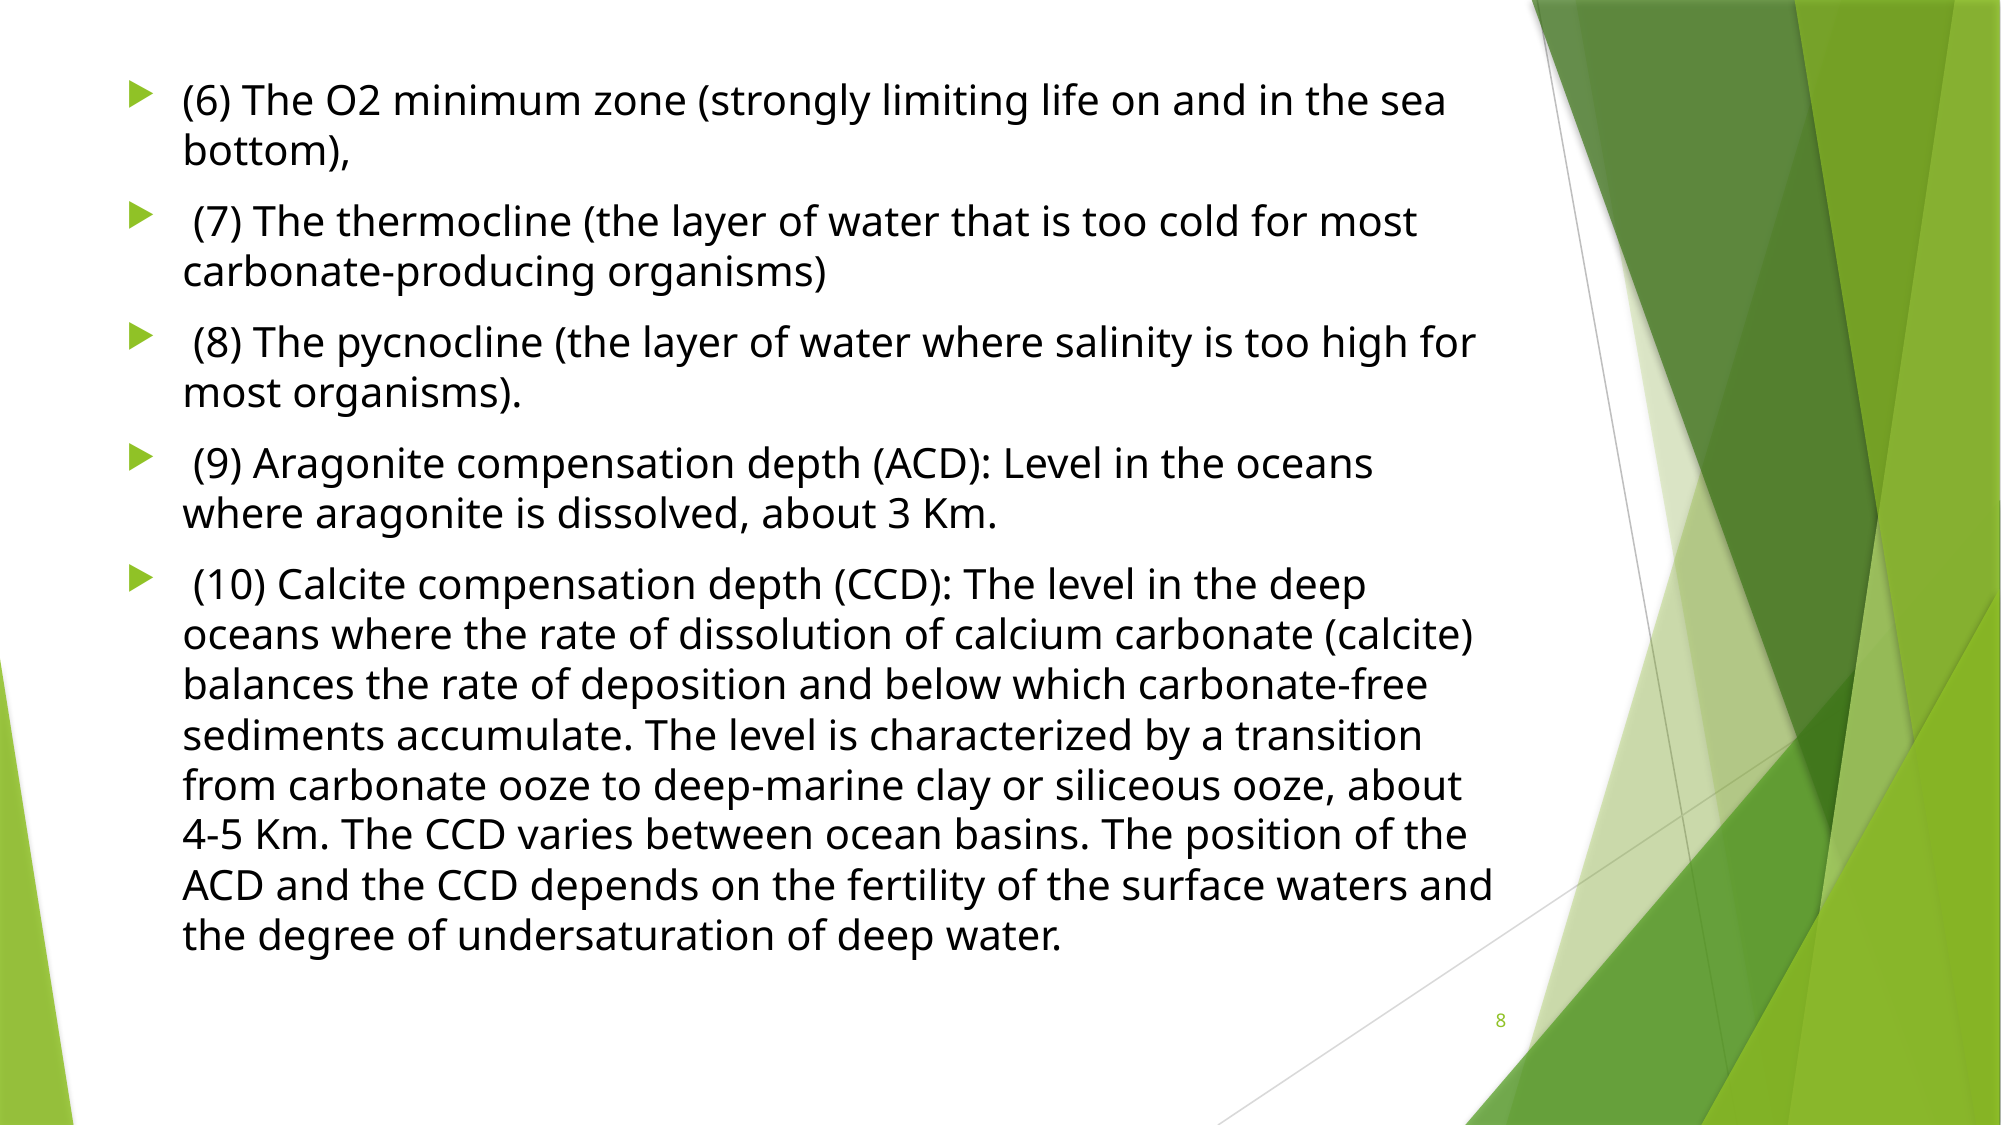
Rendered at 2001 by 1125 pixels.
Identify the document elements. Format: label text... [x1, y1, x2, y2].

list (6) The O2 minimum zone (strongly limiting life on and in the sea bottom), (7) The thermocline (the layer of water that is too cold for most carbonate-producing organisms) (8) The pycnocline (the layer of water where salinity is too high for most organisms). (9) Aragonite compensation depth (ACD): Level in the oceans where aragonite is dissolved, about 3 Km. (10) Calcite compensation depth (CCD): The level in the deep oceans where the rate of dissolution of calcium carbonate (calcite) balances the rate of deposition and below which carbonate-free sediments accumulate. The level is characterized by a transition from carbonate ooze to deep-marine clay or siliceous ooze, about 4-5 Km. The CCD varies between ocean basins. The position of the ACD and the CCD depends on the fertility of the surface waters and the degree of undersaturation of deep water. [111, 66, 1522, 992]
slide_number 8 [1409, 991, 1522, 1051]
